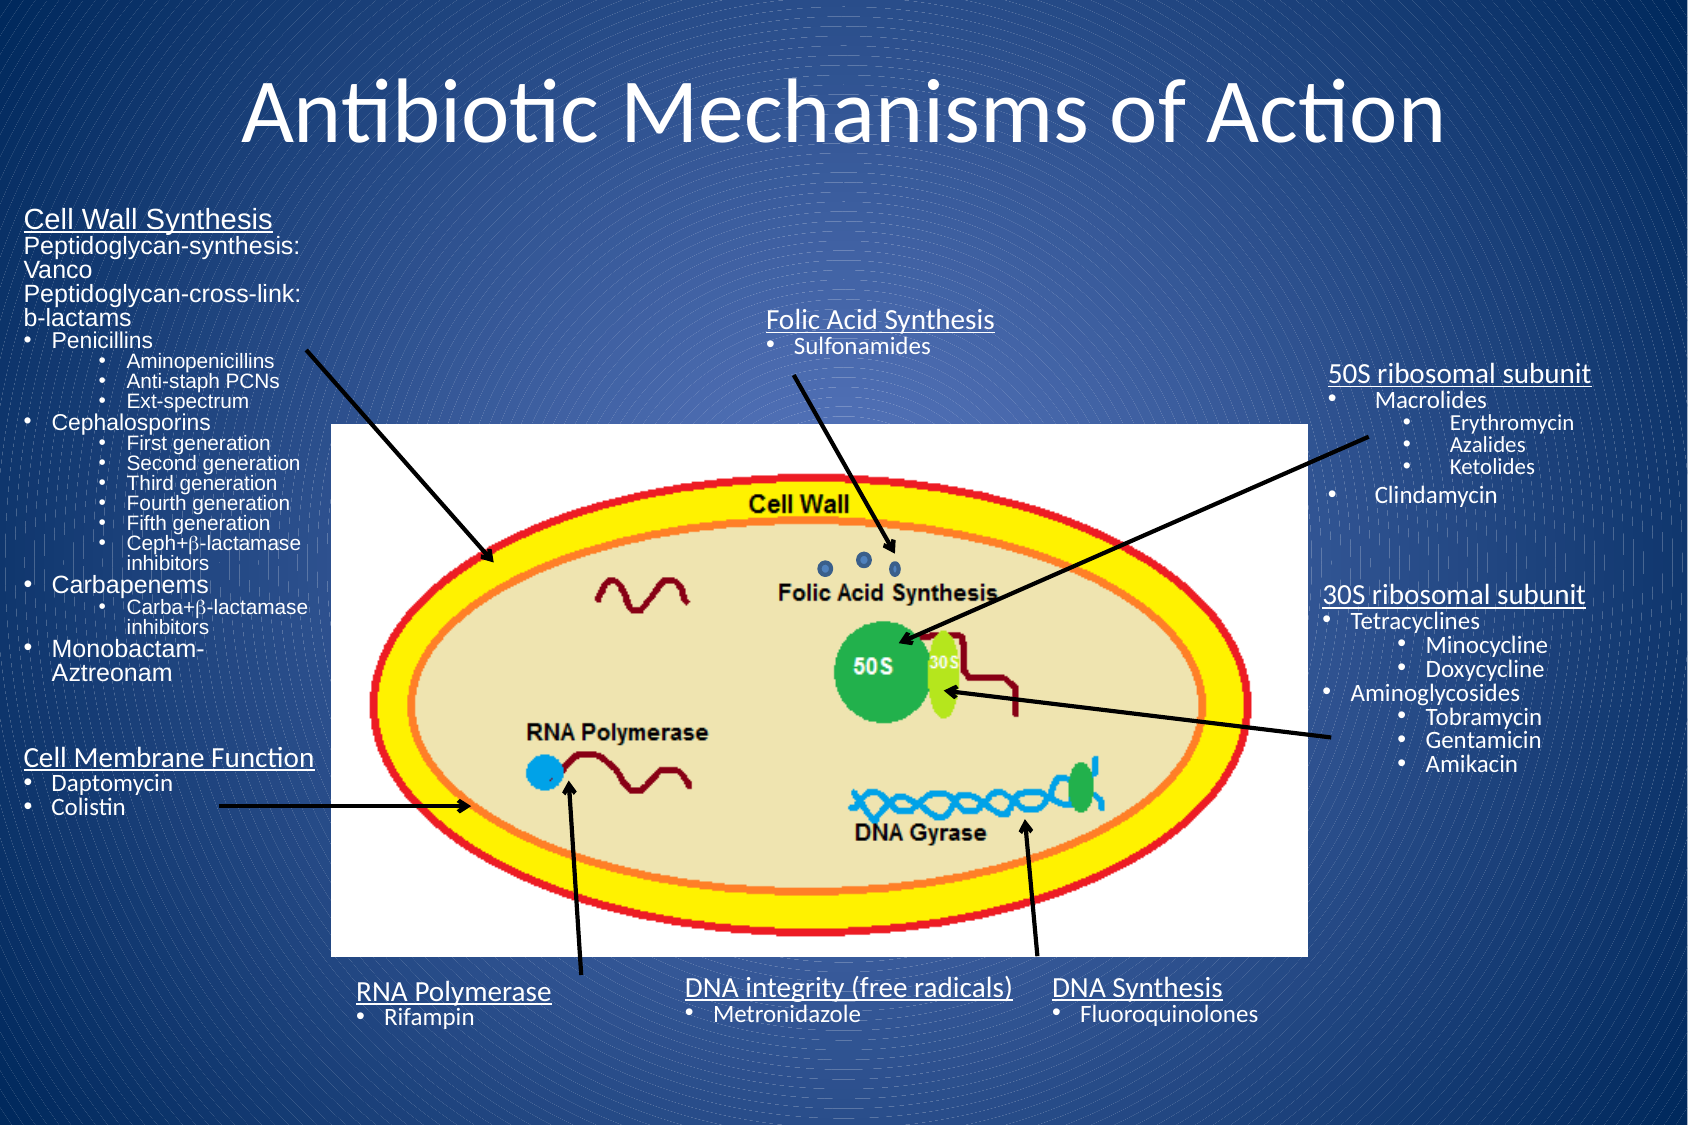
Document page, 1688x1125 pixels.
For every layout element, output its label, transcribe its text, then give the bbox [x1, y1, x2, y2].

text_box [943, 690, 1332, 738]
text_box Folic Acid Synthesis Sulfonamides [751, 299, 1032, 397]
text_box DNA integrity (free radicals) Metronidazole [670, 967, 1033, 1065]
title Antibiotic Mechanisms of Action [84, 12, 1604, 200]
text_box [305, 349, 494, 563]
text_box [568, 780, 582, 976]
text_box 50S ribosomal subunit Macrolides Erythromycin Azalides Ketolides Clindamycin [1313, 353, 1626, 517]
text_box Cell Membrane Function Daptomycin Colistin [8, 737, 325, 858]
picture [330, 424, 1308, 957]
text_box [898, 436, 1369, 644]
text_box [793, 374, 896, 554]
text_box 30S ribosomal subunit Tetracyclines Minocycline Doxycycline Aminoglycosides Tobramycin Gentamicin Amikacin [1312, 575, 1621, 816]
text_box DNA Synthesis Fluoroquinolones [1037, 967, 1370, 1065]
text_box Cell Wall Synthesis Peptidoglycan-synthesis: Vanco Peptidoglycan-cross-link: b-lactams Penicillins Aminopenicillins Anti-staph PCNs Ext-spectrum Cephalosporins First generation Second generation Third generation Fourth generation Fifth generation Ceph+b-lactamase inhibitors Carbapenems Carba+b-lactamase inhibitors Monobactam-Aztreonam [8, 200, 332, 724]
text_box RNA Polymerase Rifampin [341, 971, 622, 1068]
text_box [1024, 818, 1038, 957]
